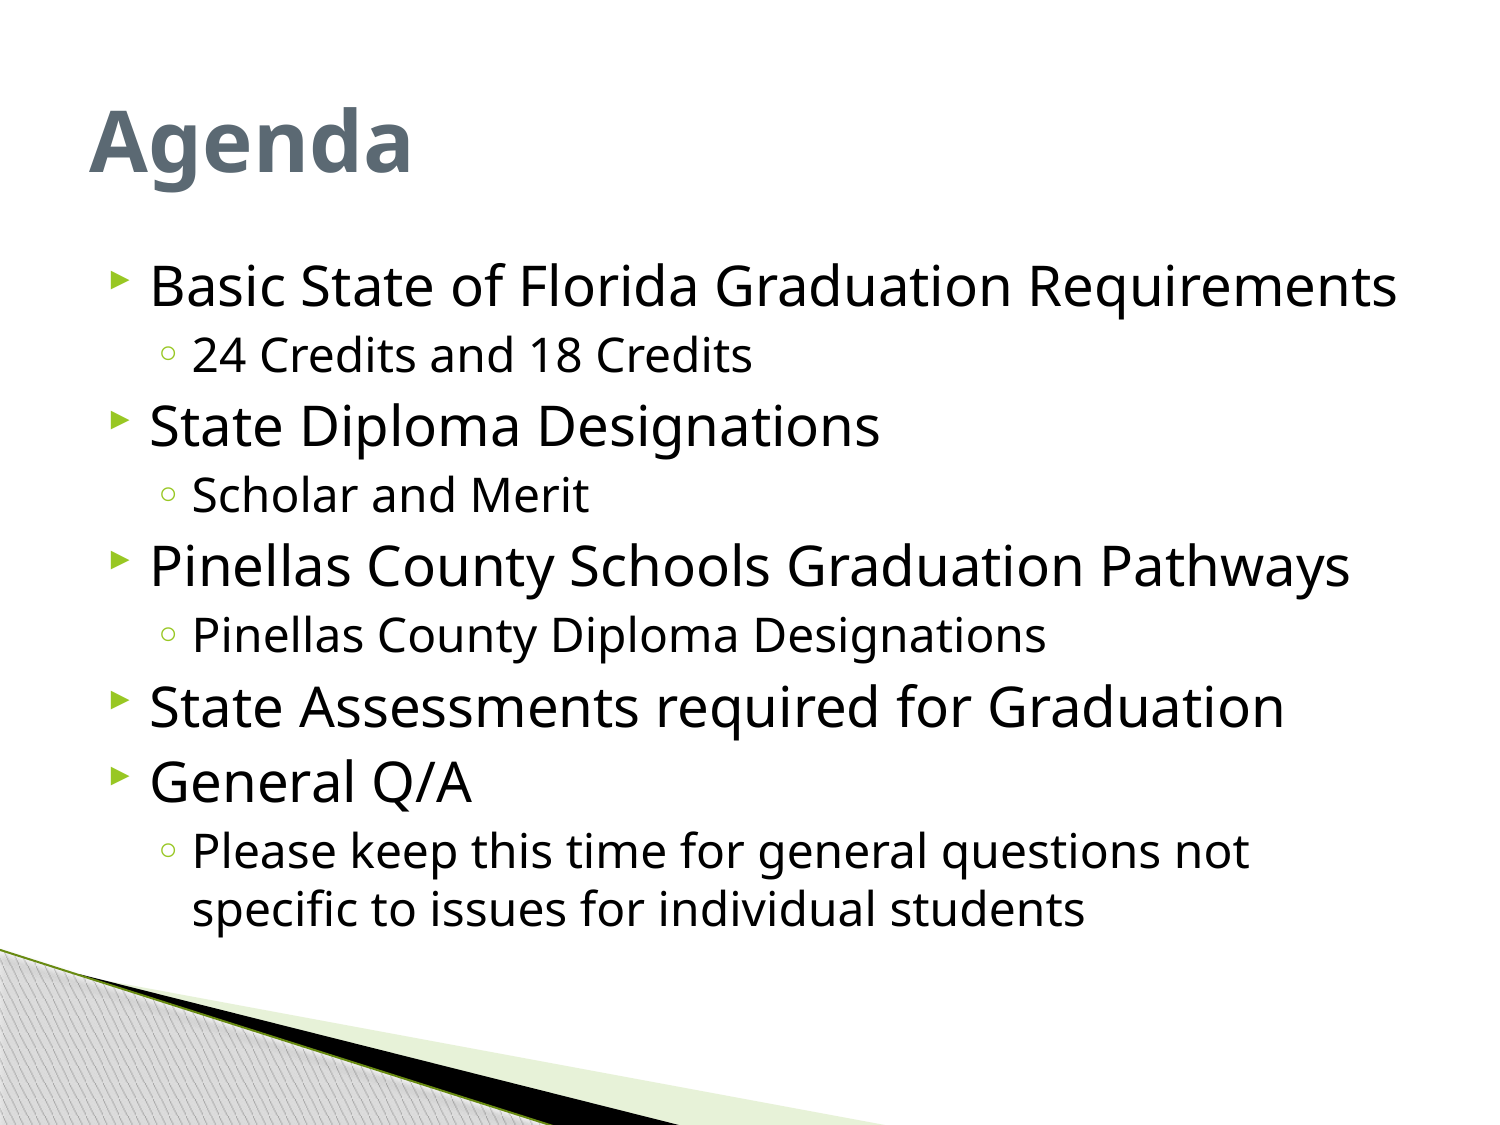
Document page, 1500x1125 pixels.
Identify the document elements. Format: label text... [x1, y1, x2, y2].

list Basic State of Florida Graduation Requirements 24 Credits and 18 Credits State Diploma Designations Scholar and Merit Pinellas County Schools Graduation Pathways Pinellas County Diploma Designations State Assessments required for Graduation General Q/A Please keep this time for general questions not specific to issues for individual students [75, 243, 1425, 986]
title Agenda [75, 45, 1425, 233]
